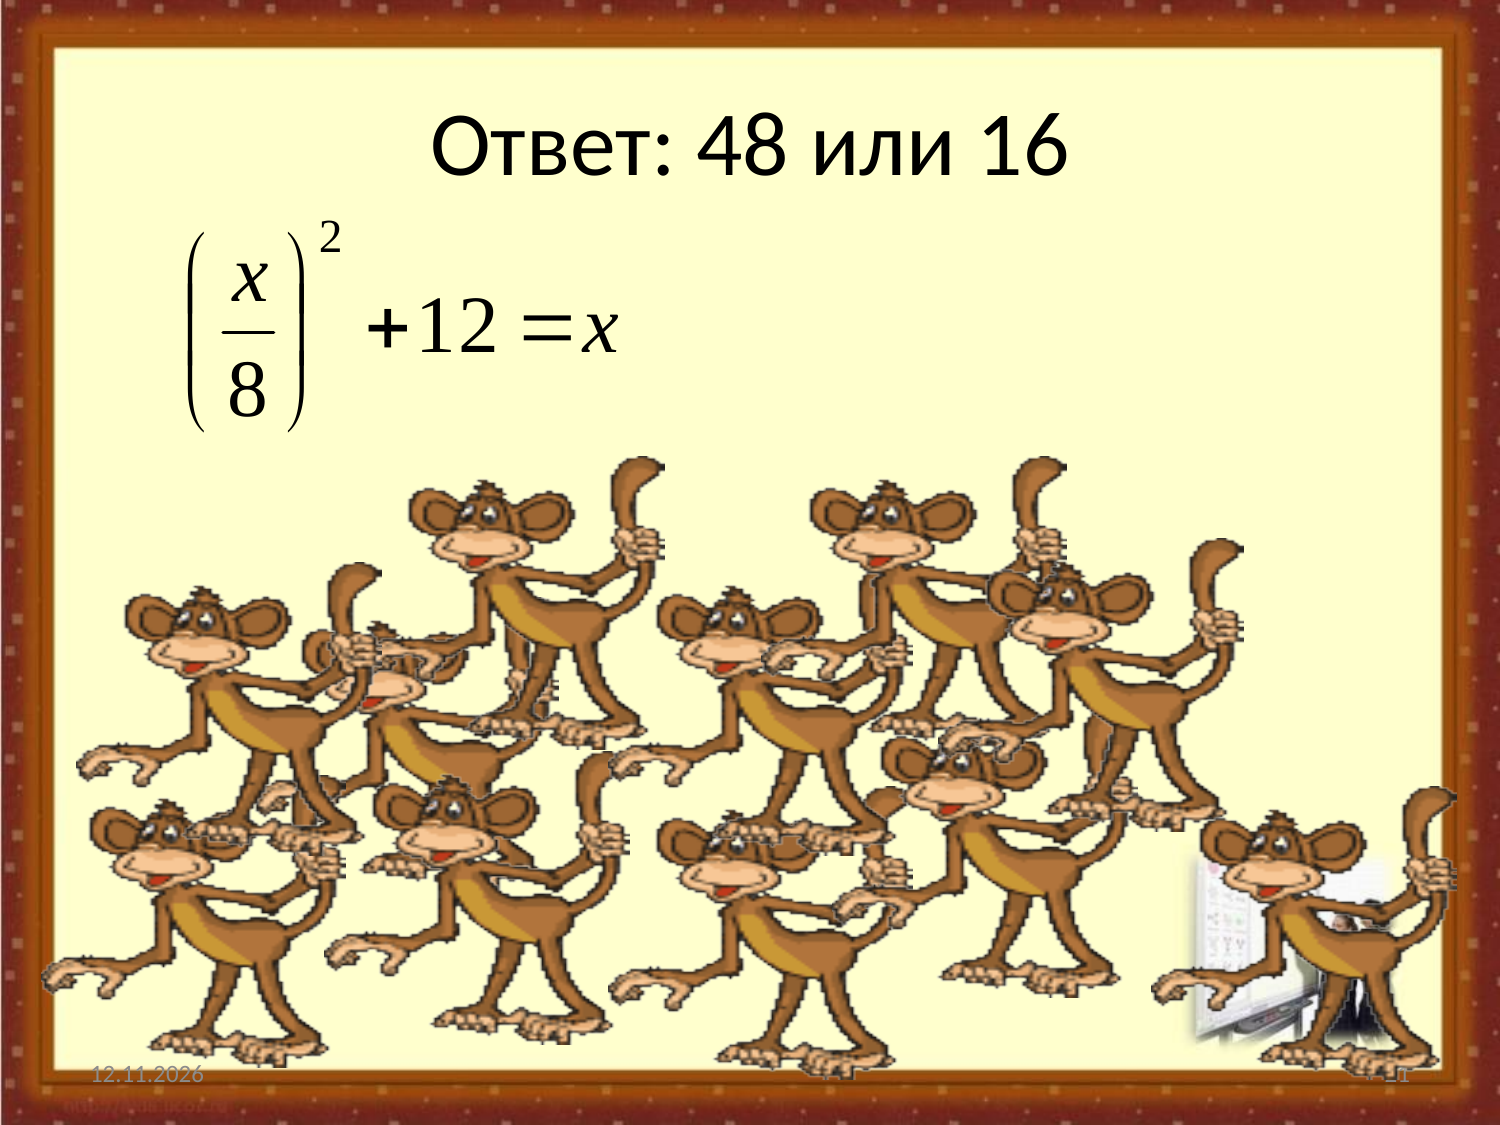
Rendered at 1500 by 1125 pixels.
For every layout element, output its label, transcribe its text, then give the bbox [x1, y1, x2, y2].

slide_number 21 [1074, 1042, 1425, 1103]
picture [0, 0, 1500, 1125]
title Ответ: 48 или 16 [74, 44, 1426, 233]
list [170, 195, 634, 449]
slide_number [75, 1054, 425, 1103]
